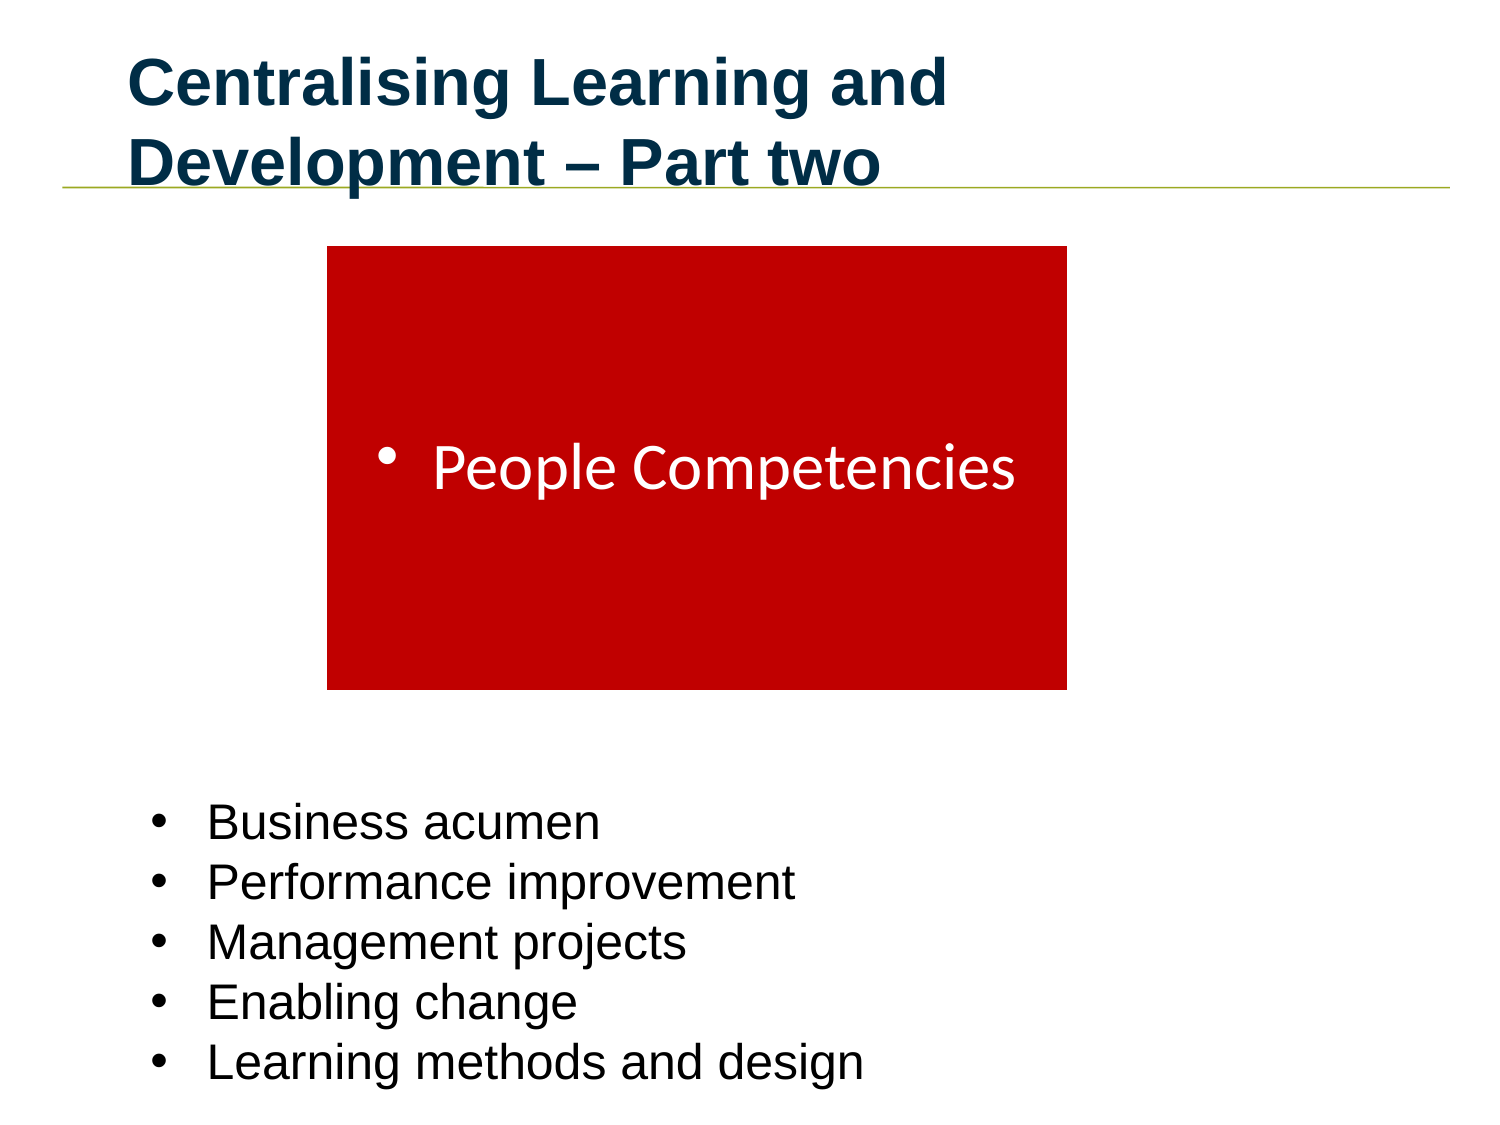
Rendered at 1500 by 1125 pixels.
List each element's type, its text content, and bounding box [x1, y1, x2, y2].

list People Competencies [324, 243, 1070, 693]
text_box Business acumen Performance improvement Management projects Enabling change Learning methods and design [135, 782, 1282, 1098]
title Centralising Learning and Development – Part two [112, 24, 1388, 213]
